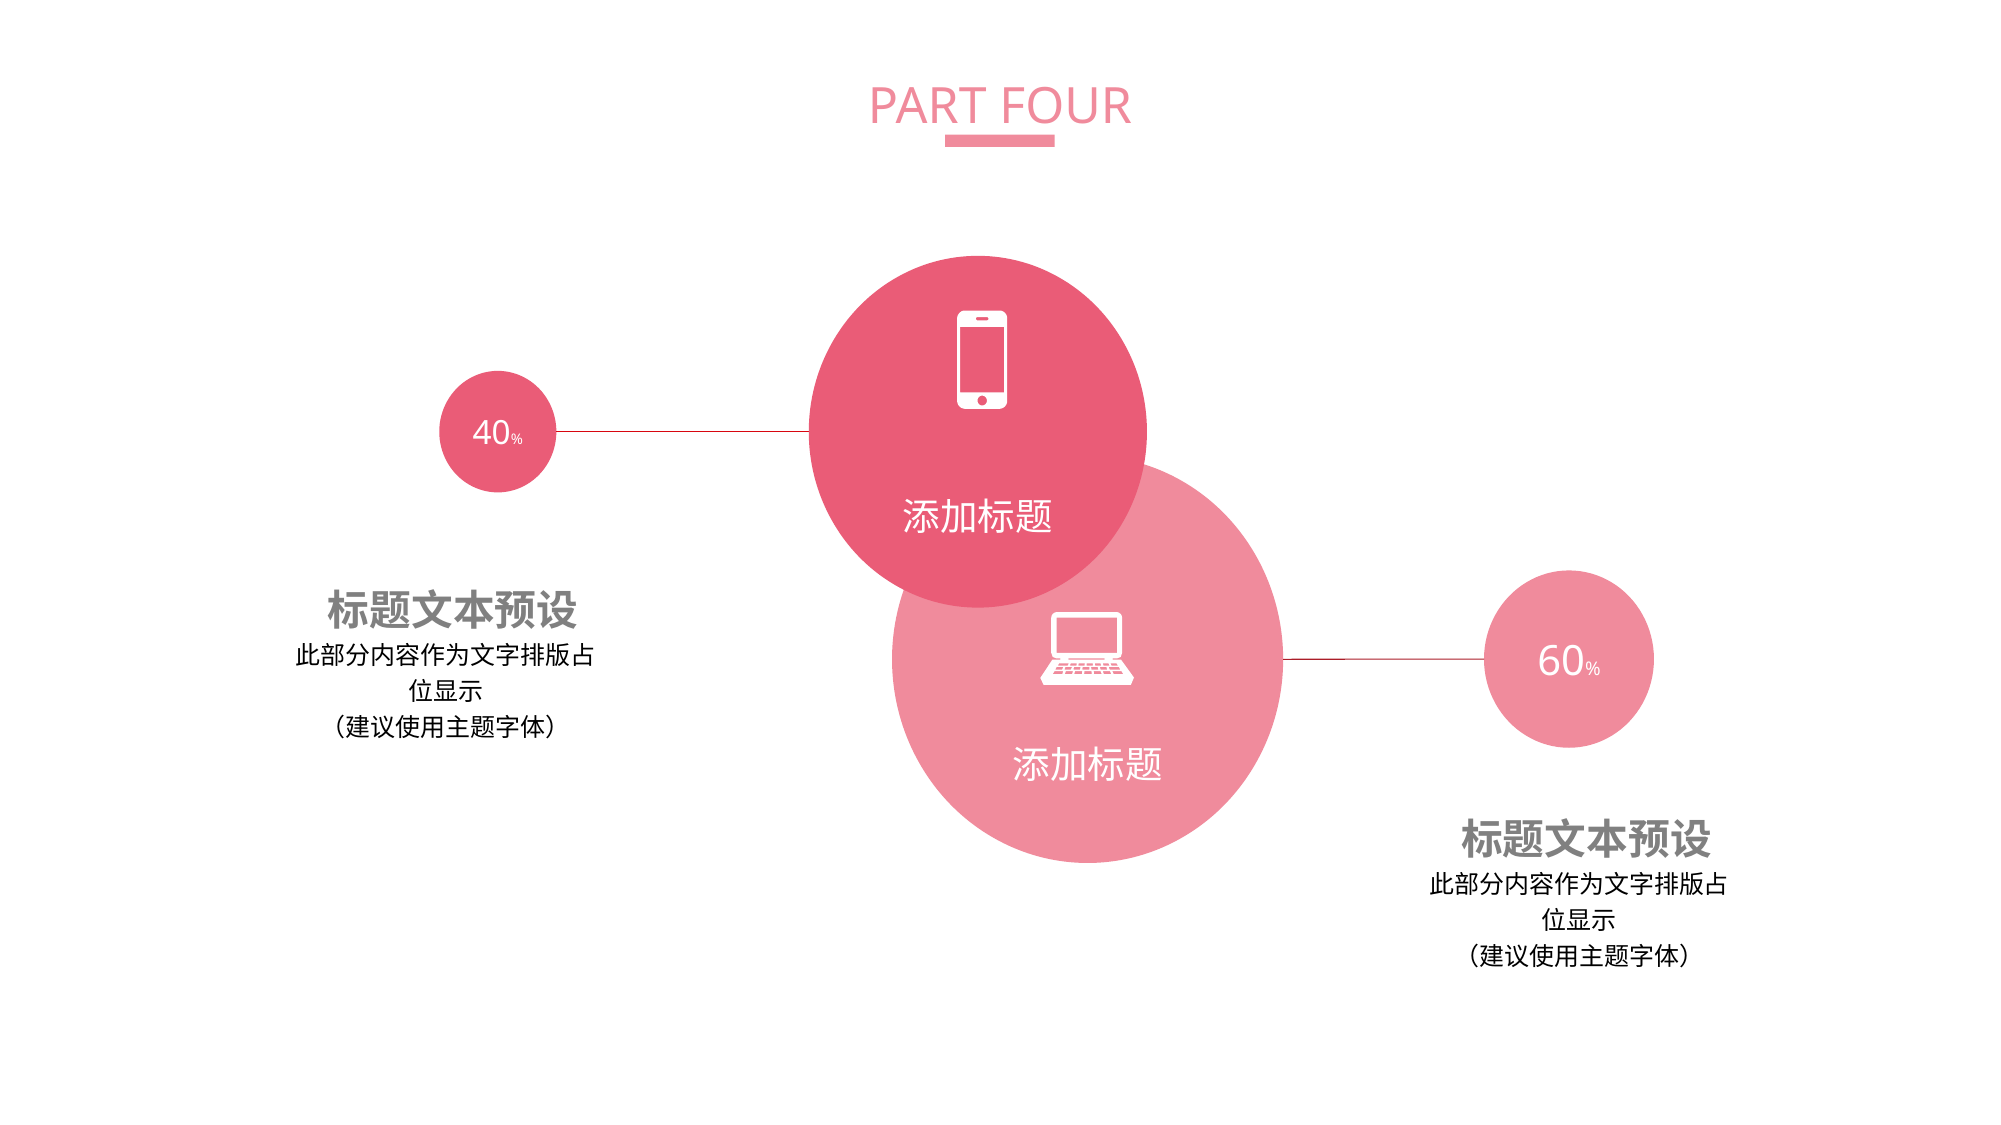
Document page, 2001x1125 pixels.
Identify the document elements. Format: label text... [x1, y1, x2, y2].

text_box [1424, 793, 1750, 911]
text_box [944, 133, 1056, 148]
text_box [290, 564, 616, 682]
text_box PART FOUR [837, 73, 1163, 135]
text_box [439, 255, 1654, 863]
